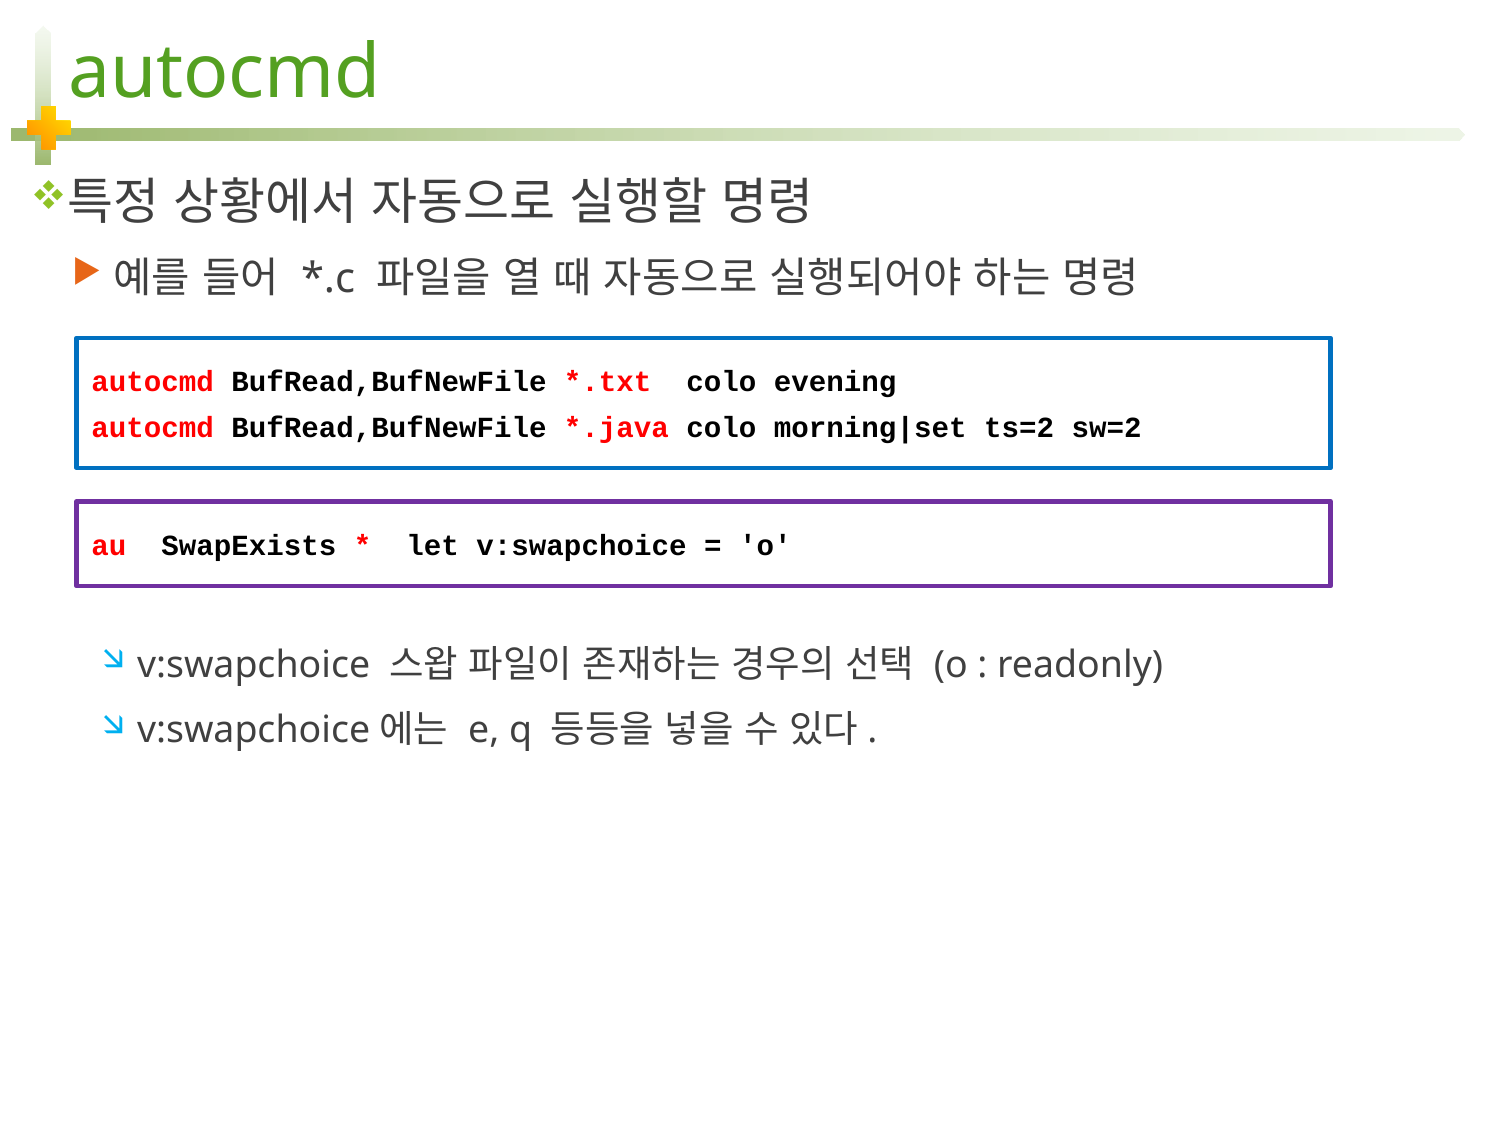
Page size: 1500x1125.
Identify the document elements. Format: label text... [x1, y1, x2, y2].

title autocmd [53, 15, 1465, 129]
text_box au SwapExists * let v:swapchoice = 'o' [75, 500, 1332, 588]
text_box autocmd BufRead,BufNewFile *.txt colo evening autocmd BufRead,BufNewFile *.java colo morning|set ts=2 sw=2 [75, 336, 1332, 469]
list 특정 상황에서 자동으로 실행할 명령 예를 들어 *.c 파일을 열 때 자동으로 실행되어야 하는 명령 v:swapchoice 스왑 파일이 존재하는 경우의 선택 (o : readonly) v:swapchoice에는 e, q 등등을 넣을 수 있다. [15, 162, 1465, 882]
